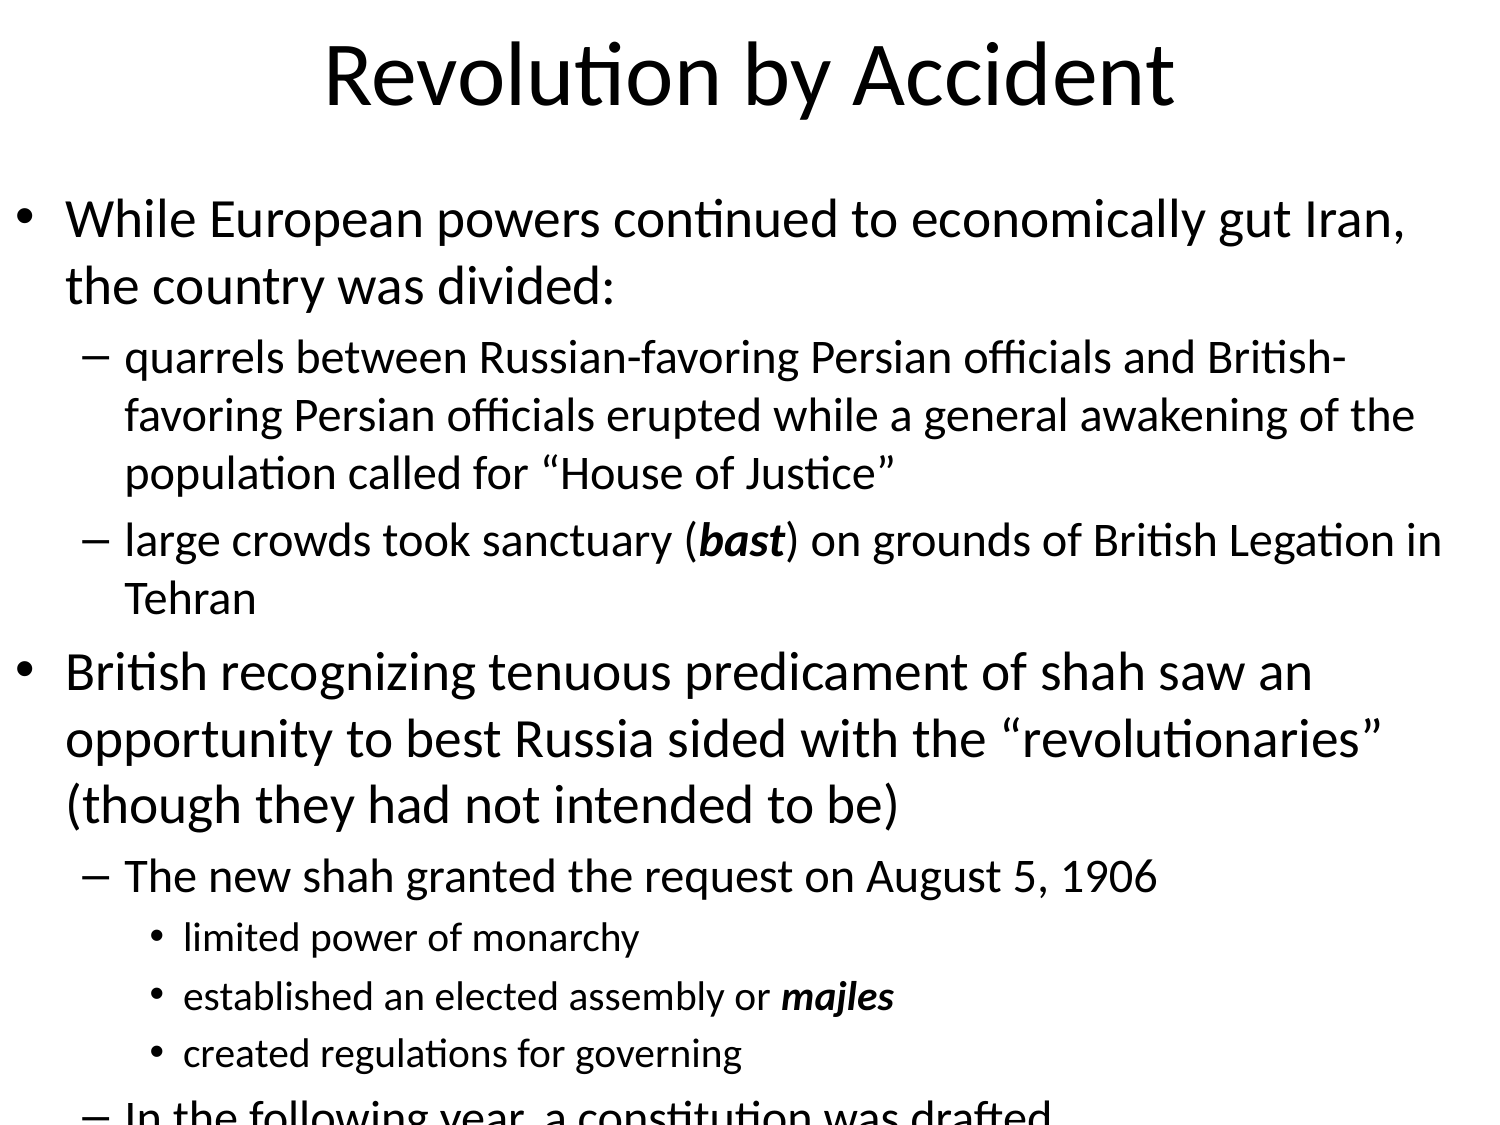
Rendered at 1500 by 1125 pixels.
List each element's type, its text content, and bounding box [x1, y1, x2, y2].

title Revolution by Accident [75, 0, 1425, 138]
list While European powers continued to economically gut Iran, the country was divided: quarrels between Russian-favoring Persian officials and British-favoring Persian officials erupted while a general awakening of the population called for “House of Justice” large crowds took sanctuary (bast) on grounds of British Legation in Tehran British recognizing tenuous predicament of shah saw an opportunity to best Russia sided with the “revolutionaries” (though they had not intended to be) The new shah granted the request on August 5, 1906 limited power of monarchy established an elected assembly or majles created regulations for governing In the following year, a constitution was drafted [0, 174, 1500, 1125]
